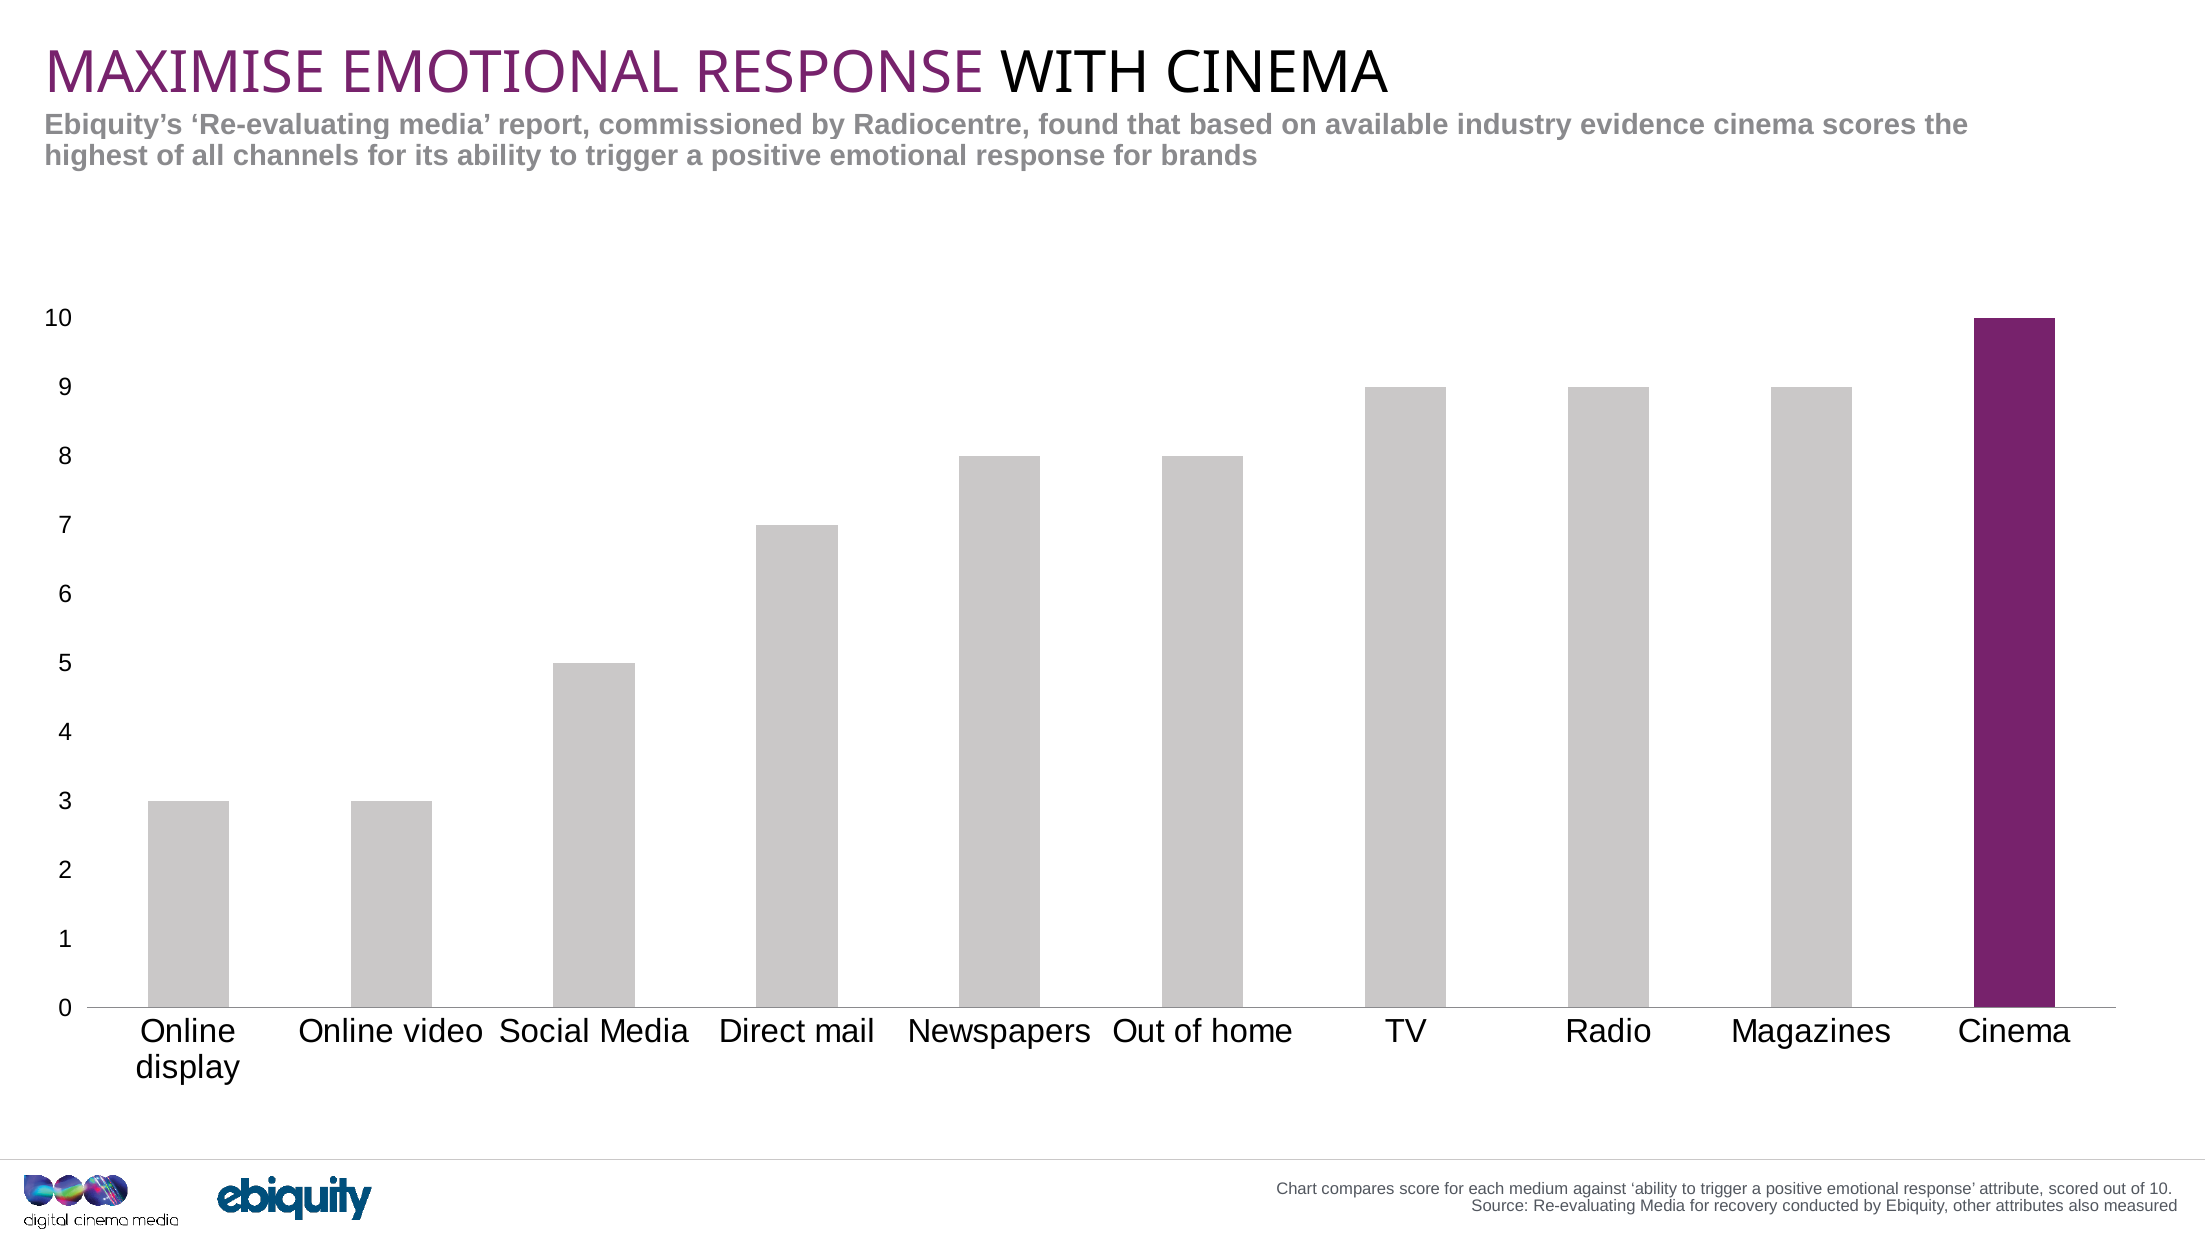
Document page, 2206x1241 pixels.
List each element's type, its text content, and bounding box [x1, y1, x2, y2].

picture [24, 1175, 178, 1229]
title MAXIMISE EMOTIONAL RESPONSE WITH CINEMA [44, 44, 2081, 93]
picture [217, 1176, 372, 1220]
list Ebiquity’s ‘Re-evaluating media’ report, commissioned by Radiocentre, found that based on available industry evidence cinema scores the highest of all channels for its ability to trigger a positive emotional response for brands [44, 108, 2056, 181]
list Chart compares score for each medium against ‘ability to trigger a positive emotional response’ attribute, scored out of 10. Source: Re-evaluating Media for recovery conducted by Ebiquity, other attributes also measured [921, 1164, 2179, 1232]
chart [43, 257, 2140, 1103]
